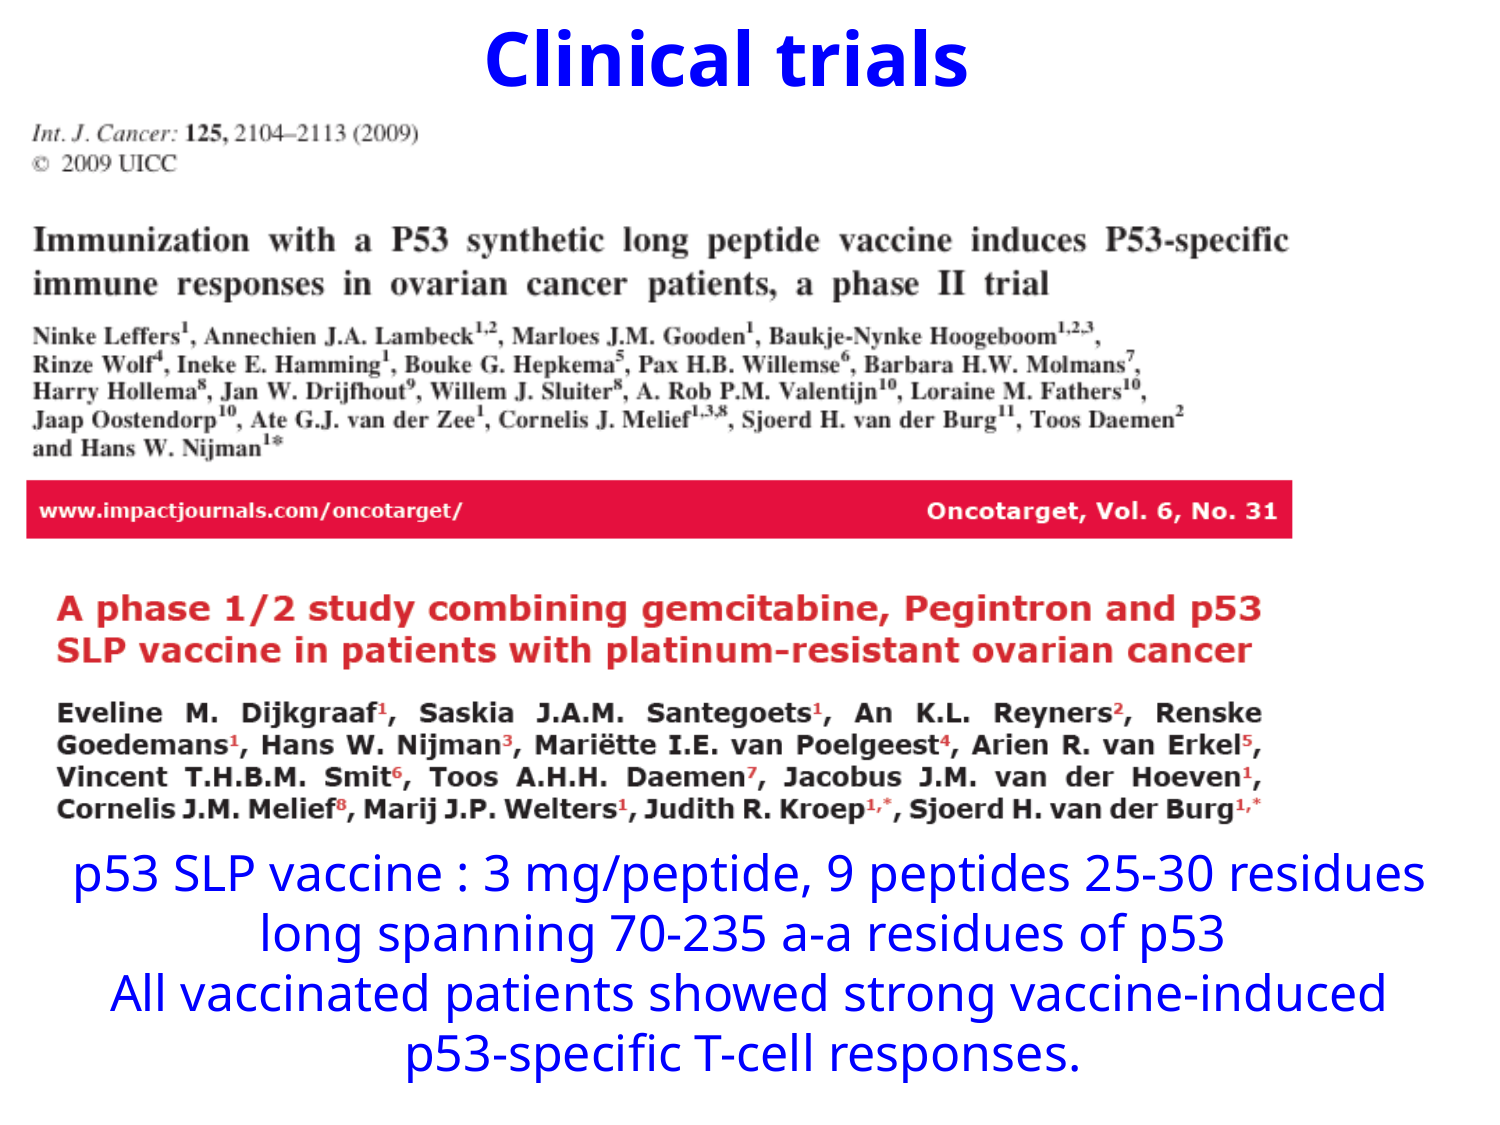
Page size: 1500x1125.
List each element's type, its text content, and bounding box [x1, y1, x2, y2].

text_box Clinical trials [469, 4, 985, 113]
text_box p53 SLP vaccine : 3 mg/peptide, 9 peptides 25-30 residues long spanning 70-235 a-a residues of p53 All vaccinated patients showed strong vaccine-induced p53-specific T-cell responses. [0, 834, 1500, 1089]
picture [21, 115, 1320, 834]
